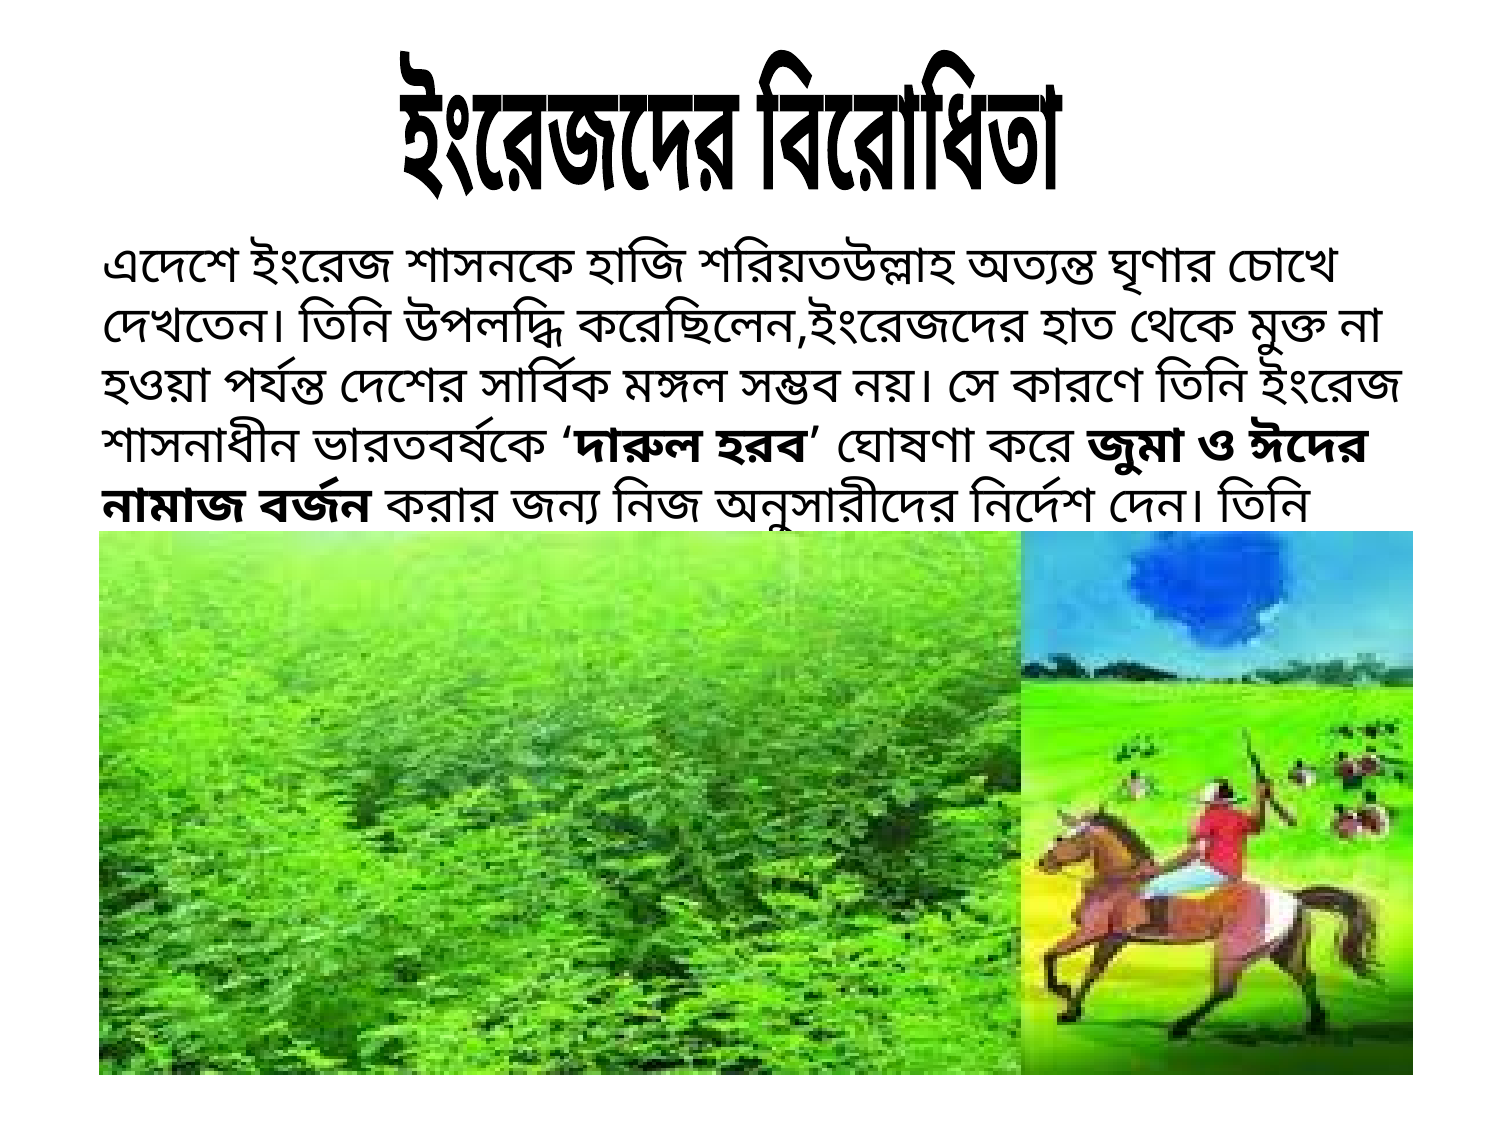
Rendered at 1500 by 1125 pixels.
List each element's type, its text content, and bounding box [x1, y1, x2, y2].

text_box ইংরেজদের বিরোধিতা [754, 47, 1065, 194]
text_box এদেশে ইংরেজ শাসনকে হাজি শরিয়তউল্লাহ অত্যন্ত ঘৃণার চোখে দেখতেন। তিনি উপলদ্ধি করেছিলেন,ইংরেজদের হাত থেকে মুক্ত না হওয়া পর্যন্ত দেশের সার্বিক মঙ্গল সম্ভব নয়। সে কারণে তিনি ইংরেজ শাসনাধীন ভারতবর্ষকে ‘দারুল হরব’ ঘোষণা করে জুমা ও ঈদের নামাজ বর্জন করার জন্য নিজ অনুসারীদের নির্দেশ দেন। তিনি ঘোষণা করেন,মুসলিম শাসন প্রতিষ্ঠিত না হওয়া পর্যন্ত জুমা ও ঈদের নামাজ স্থগিত থাকবে। [87, 224, 1438, 660]
picture [99, 531, 1413, 1076]
text_box ইংরেজদের বিরোধিতা [397, 48, 742, 202]
